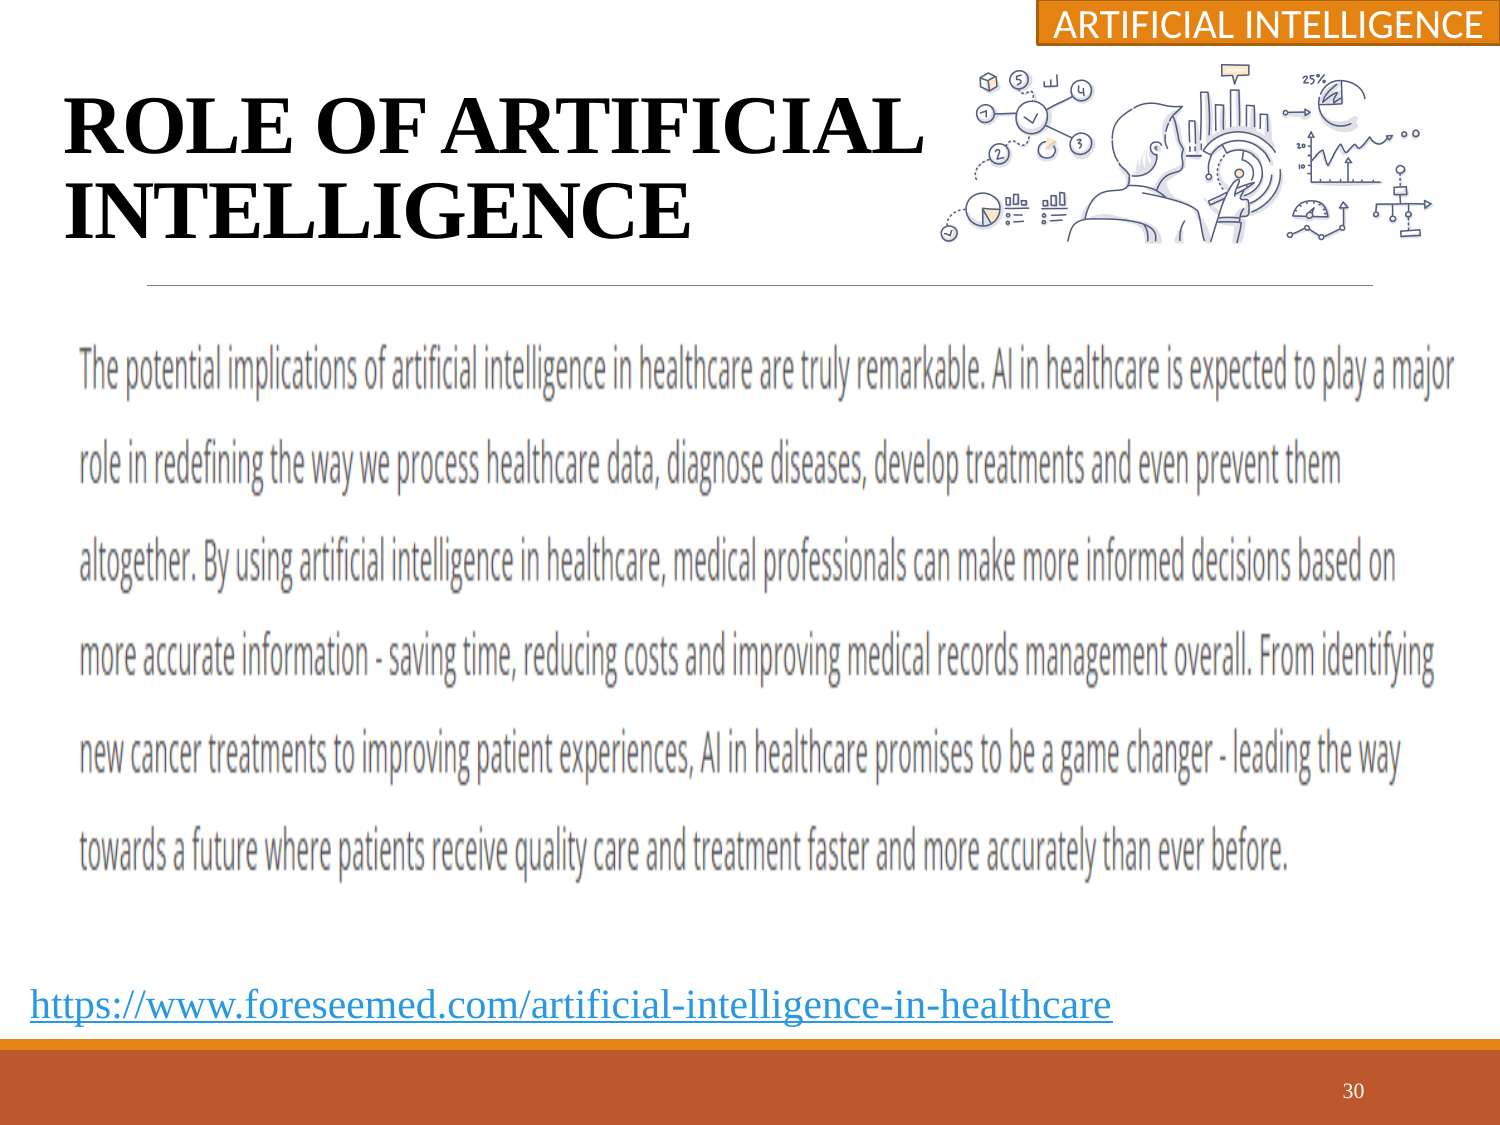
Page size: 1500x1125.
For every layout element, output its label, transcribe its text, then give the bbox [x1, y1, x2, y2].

slide_number 30 [1218, 1084, 1380, 1120]
text_box ARTIFICIAL INTELLIGENCE [1036, 0, 1500, 46]
picture [936, 56, 1438, 255]
picture [14, 297, 1495, 948]
text_box https://www.foreseemed.com/artificial-intelligence-in-healthcare [15, 969, 1500, 1084]
title ROLE OF ARTIFICIAL INTELLIGENCE [48, 25, 1371, 264]
